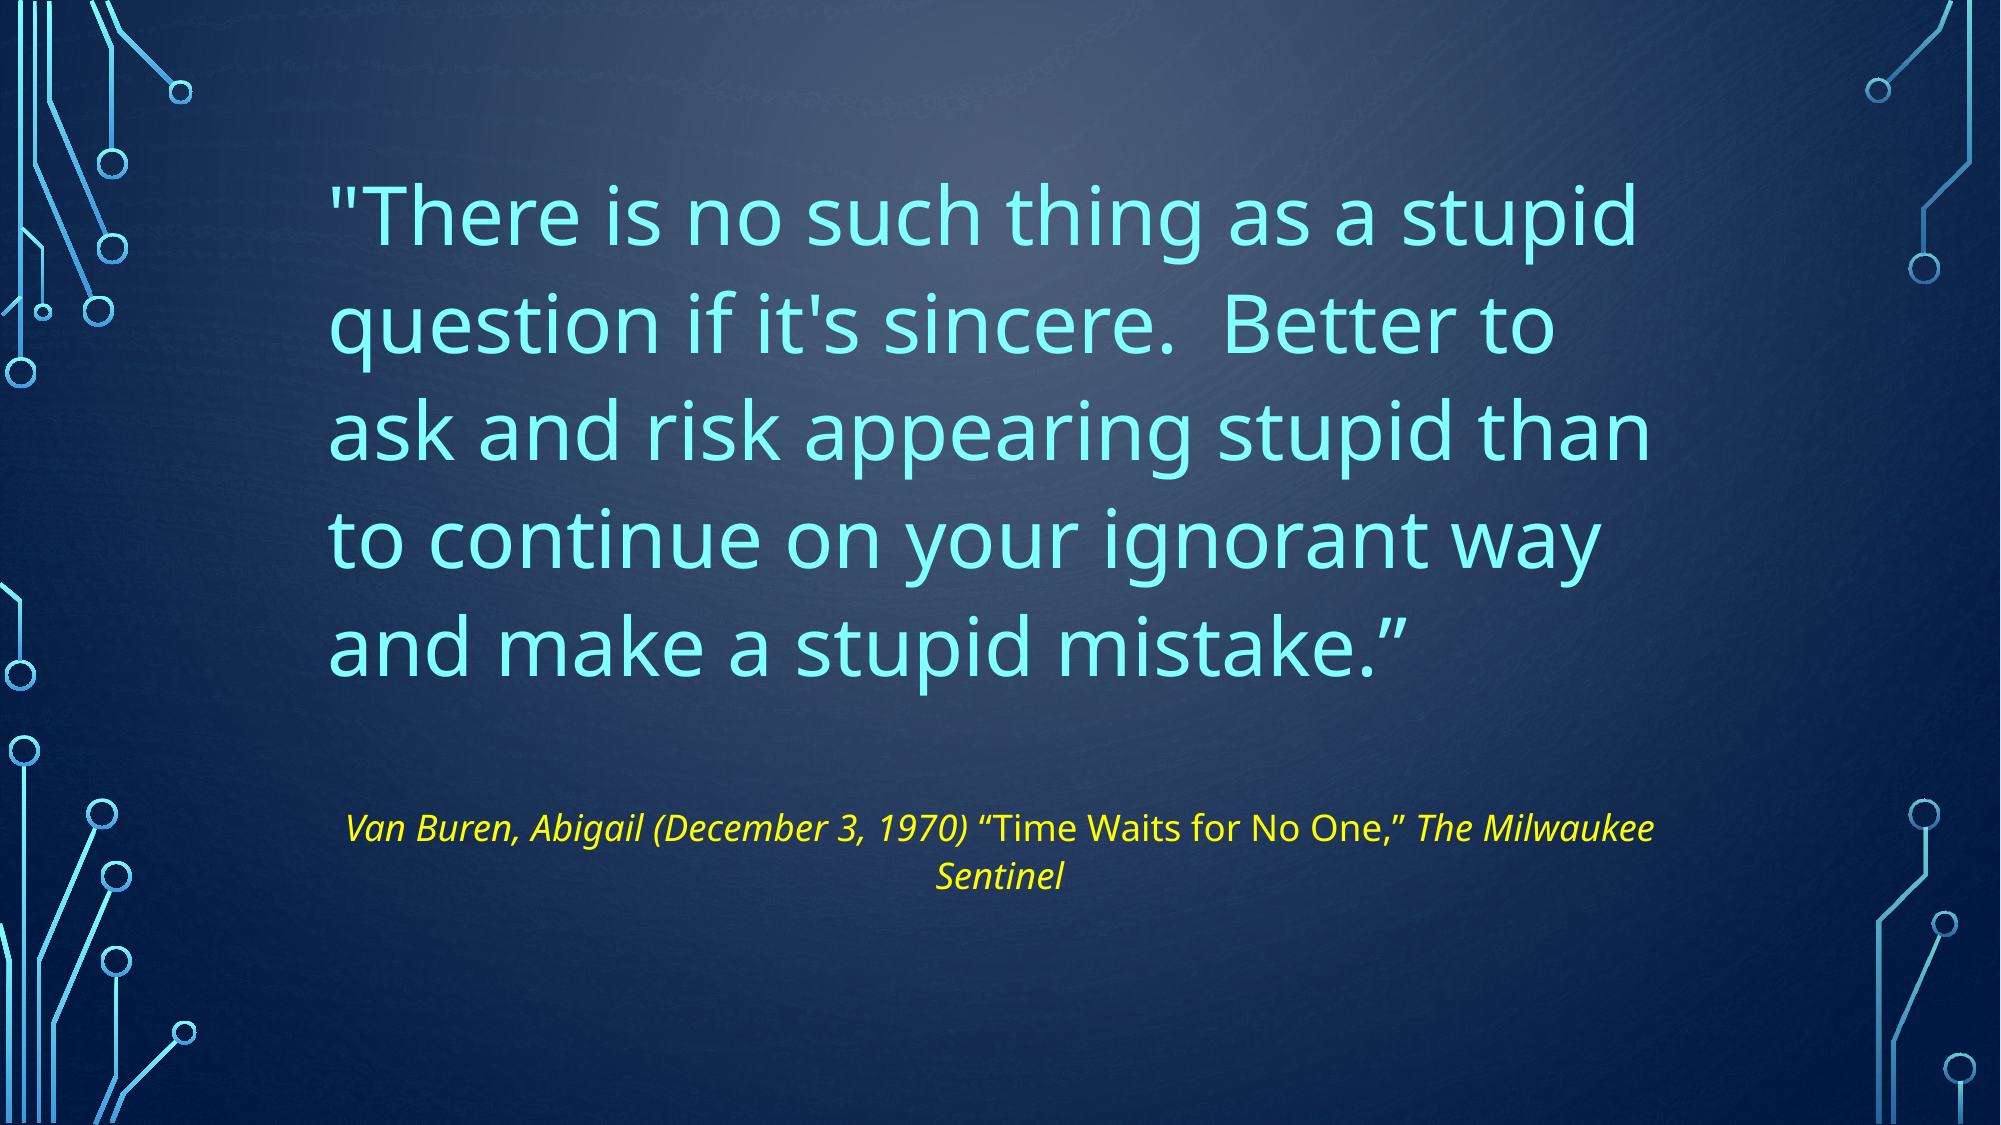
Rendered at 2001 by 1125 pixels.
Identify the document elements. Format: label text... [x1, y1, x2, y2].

list "There is no such thing as a stupid question if it's sincere. Better to ask and risk appearing stupid than to continue on your ignorant way and make a stupid mistake.” Van Buren, Abigail (December 3, 1970) “Time Waits for No One,” The Milwaukee Sentinel [312, 146, 1688, 906]
